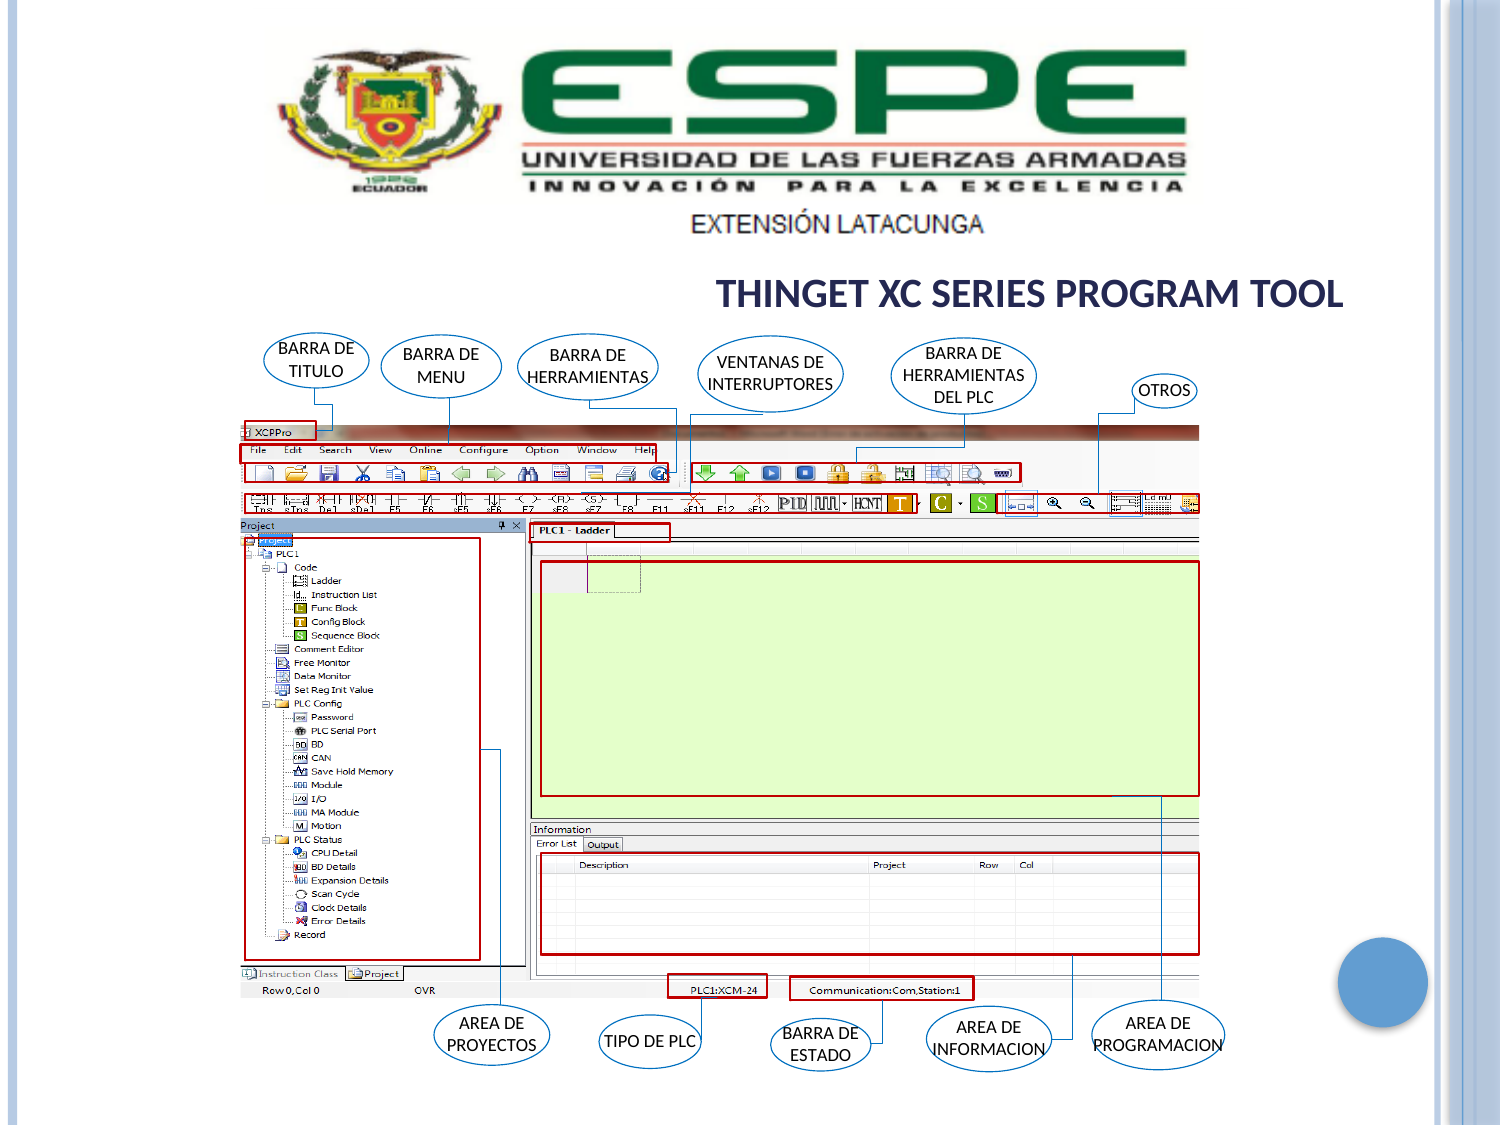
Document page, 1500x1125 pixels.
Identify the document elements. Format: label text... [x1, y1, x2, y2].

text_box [206, 303, 1247, 1098]
text_box Thinget xc series program tool [614, 243, 1359, 374]
picture [253, 6, 1249, 244]
